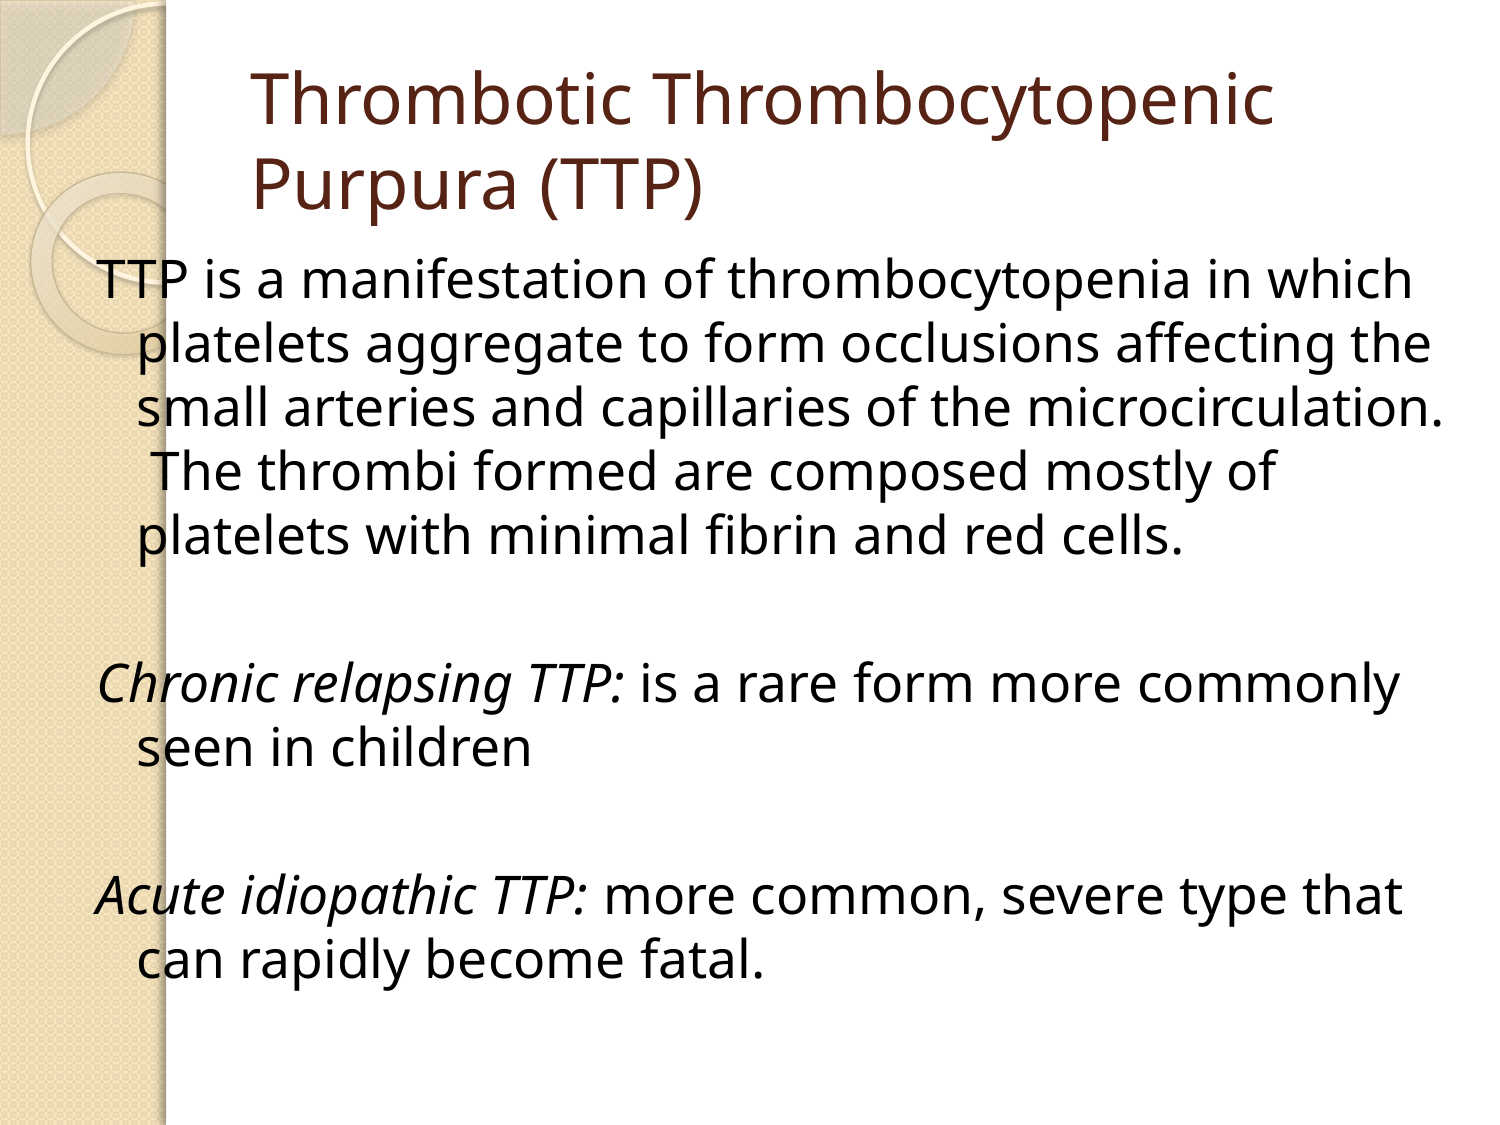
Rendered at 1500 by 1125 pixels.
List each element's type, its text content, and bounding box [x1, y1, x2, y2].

title Thrombotic Thrombocytopenic Purpura (TTP) [235, 45, 1466, 233]
list TTP is a manifestation of thrombocytopenia in which platelets aggregate to form occlusions affecting the small arteries and capillaries of the microcirculation. The thrombi formed are composed mostly of platelets with minimal fibrin and red cells. Chronic relapsing TTP: is a rare form more commonly seen in children Acute idiopathic TTP: more common, severe type that can rapidly become fatal. [70, 237, 1466, 1025]
